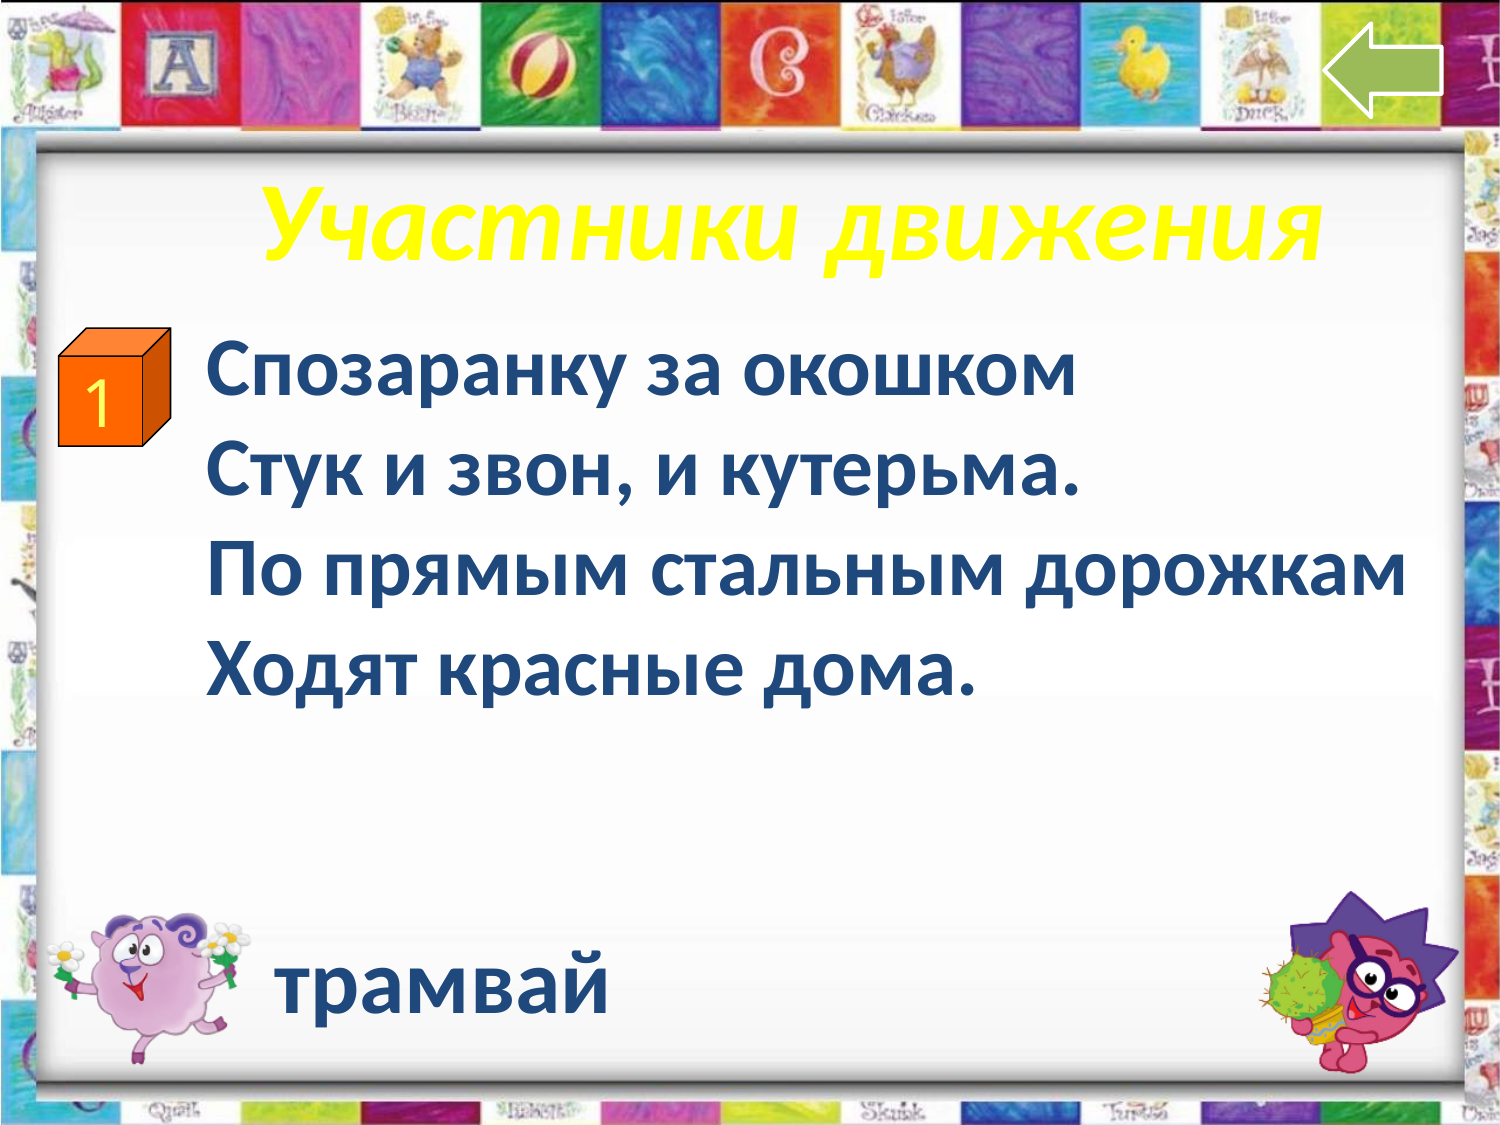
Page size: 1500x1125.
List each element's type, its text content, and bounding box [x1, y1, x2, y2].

text_box Участники движения [240, 140, 1366, 291]
text_box [1322, 21, 1444, 120]
text_box Спозаранку за окошком Стук и звон, и кутерьма. По прямым стальным дорожкам Ходят красные дома. [117, 304, 1500, 720]
text_box трамвай [259, 913, 648, 1039]
picture [0, 0, 1500, 1125]
text_box 1 [58, 328, 117, 447]
